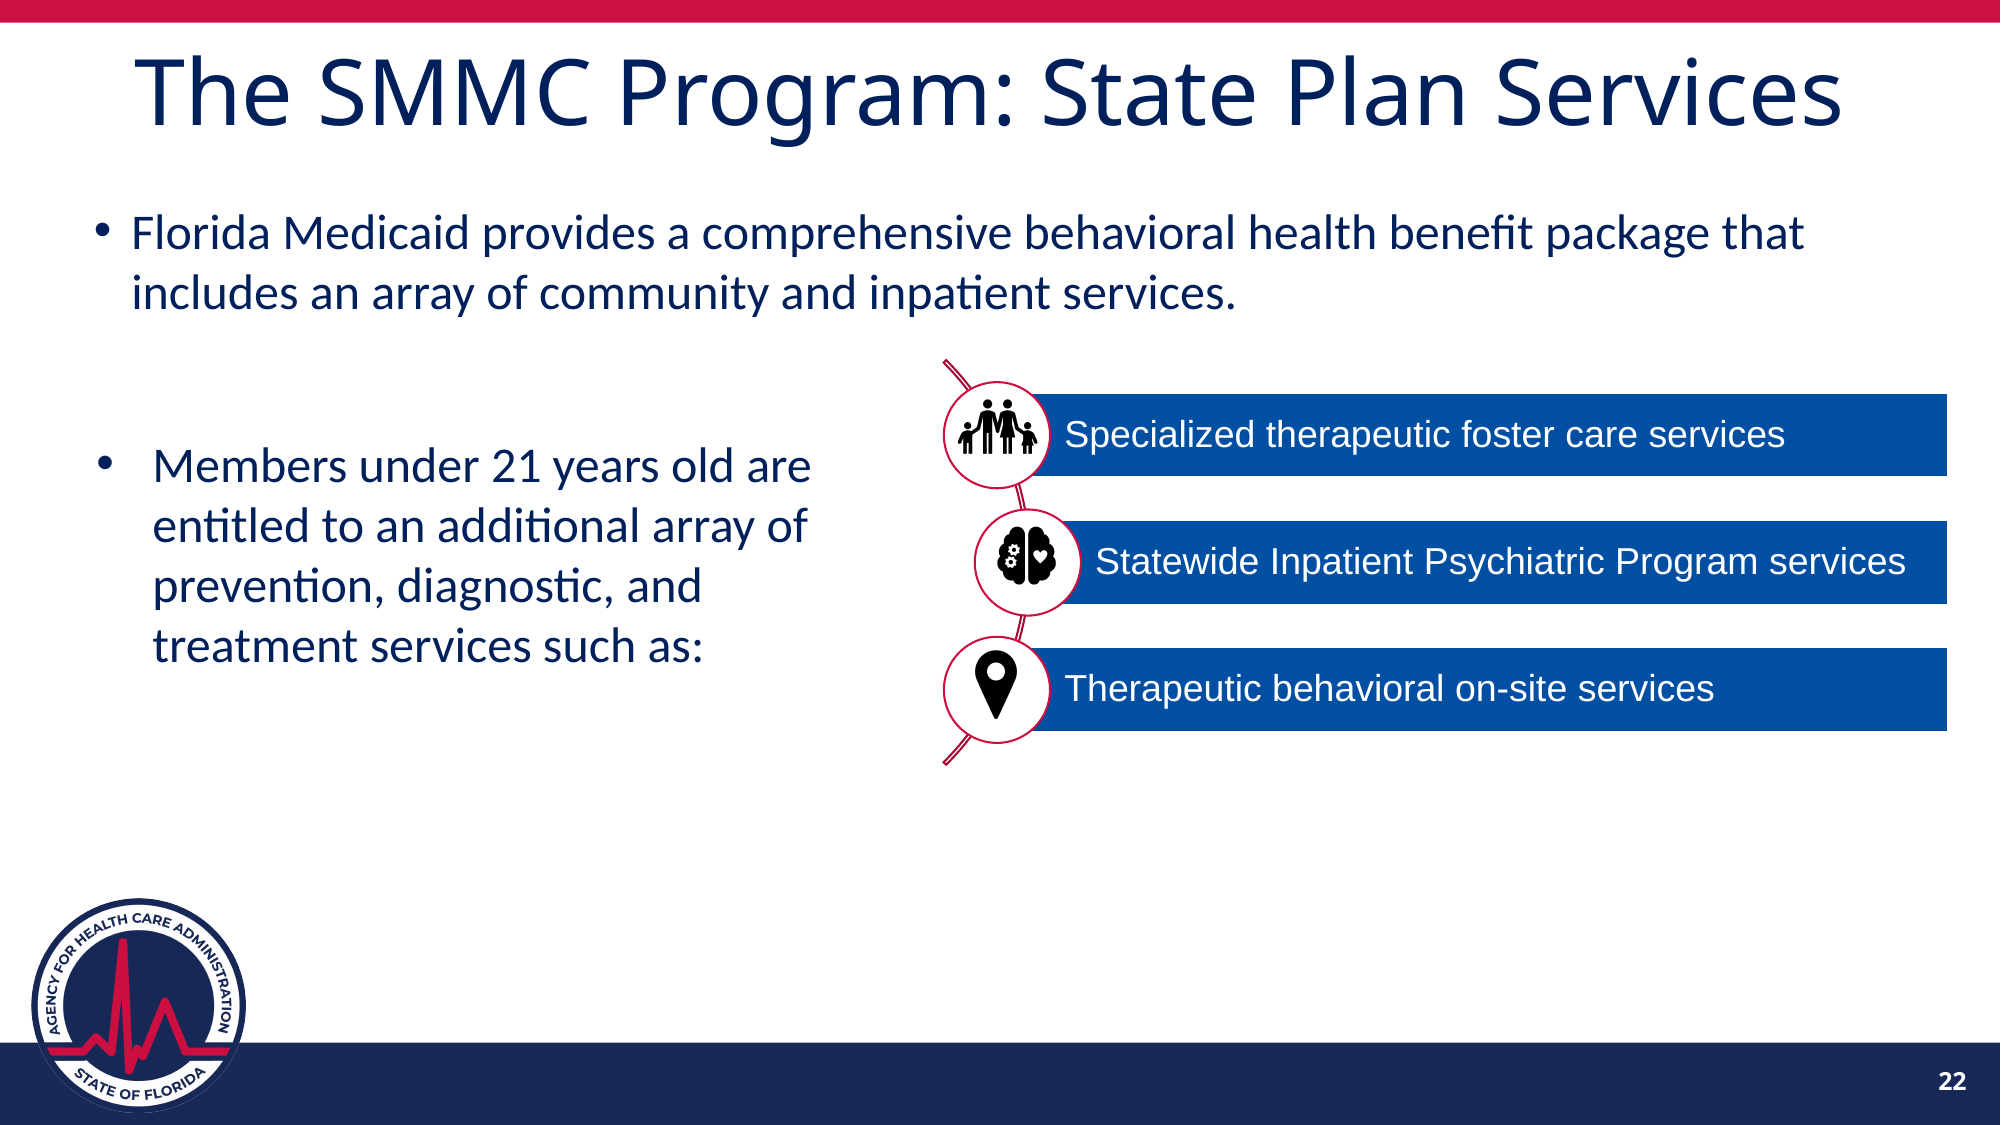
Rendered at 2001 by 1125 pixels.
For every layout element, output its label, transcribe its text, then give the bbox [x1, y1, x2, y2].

text_box [0, 0, 2000, 24]
list Florida Medicaid provides a comprehensive behavioral health benefit package that includes an array of community and inpatient services. [78, 191, 1922, 962]
picture [989, 518, 1064, 594]
picture [31, 898, 246, 1113]
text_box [937, 350, 1954, 775]
title The SMMC Program: State Plan Services [23, 22, 1957, 169]
slide_number 22 [1531, 1052, 1982, 1113]
picture [948, 636, 1044, 733]
text_box Members under 21 years old are entitled to an additional array of prevention, diagnostic, and treatment services such as: [81, 425, 925, 725]
picture [953, 383, 1041, 470]
